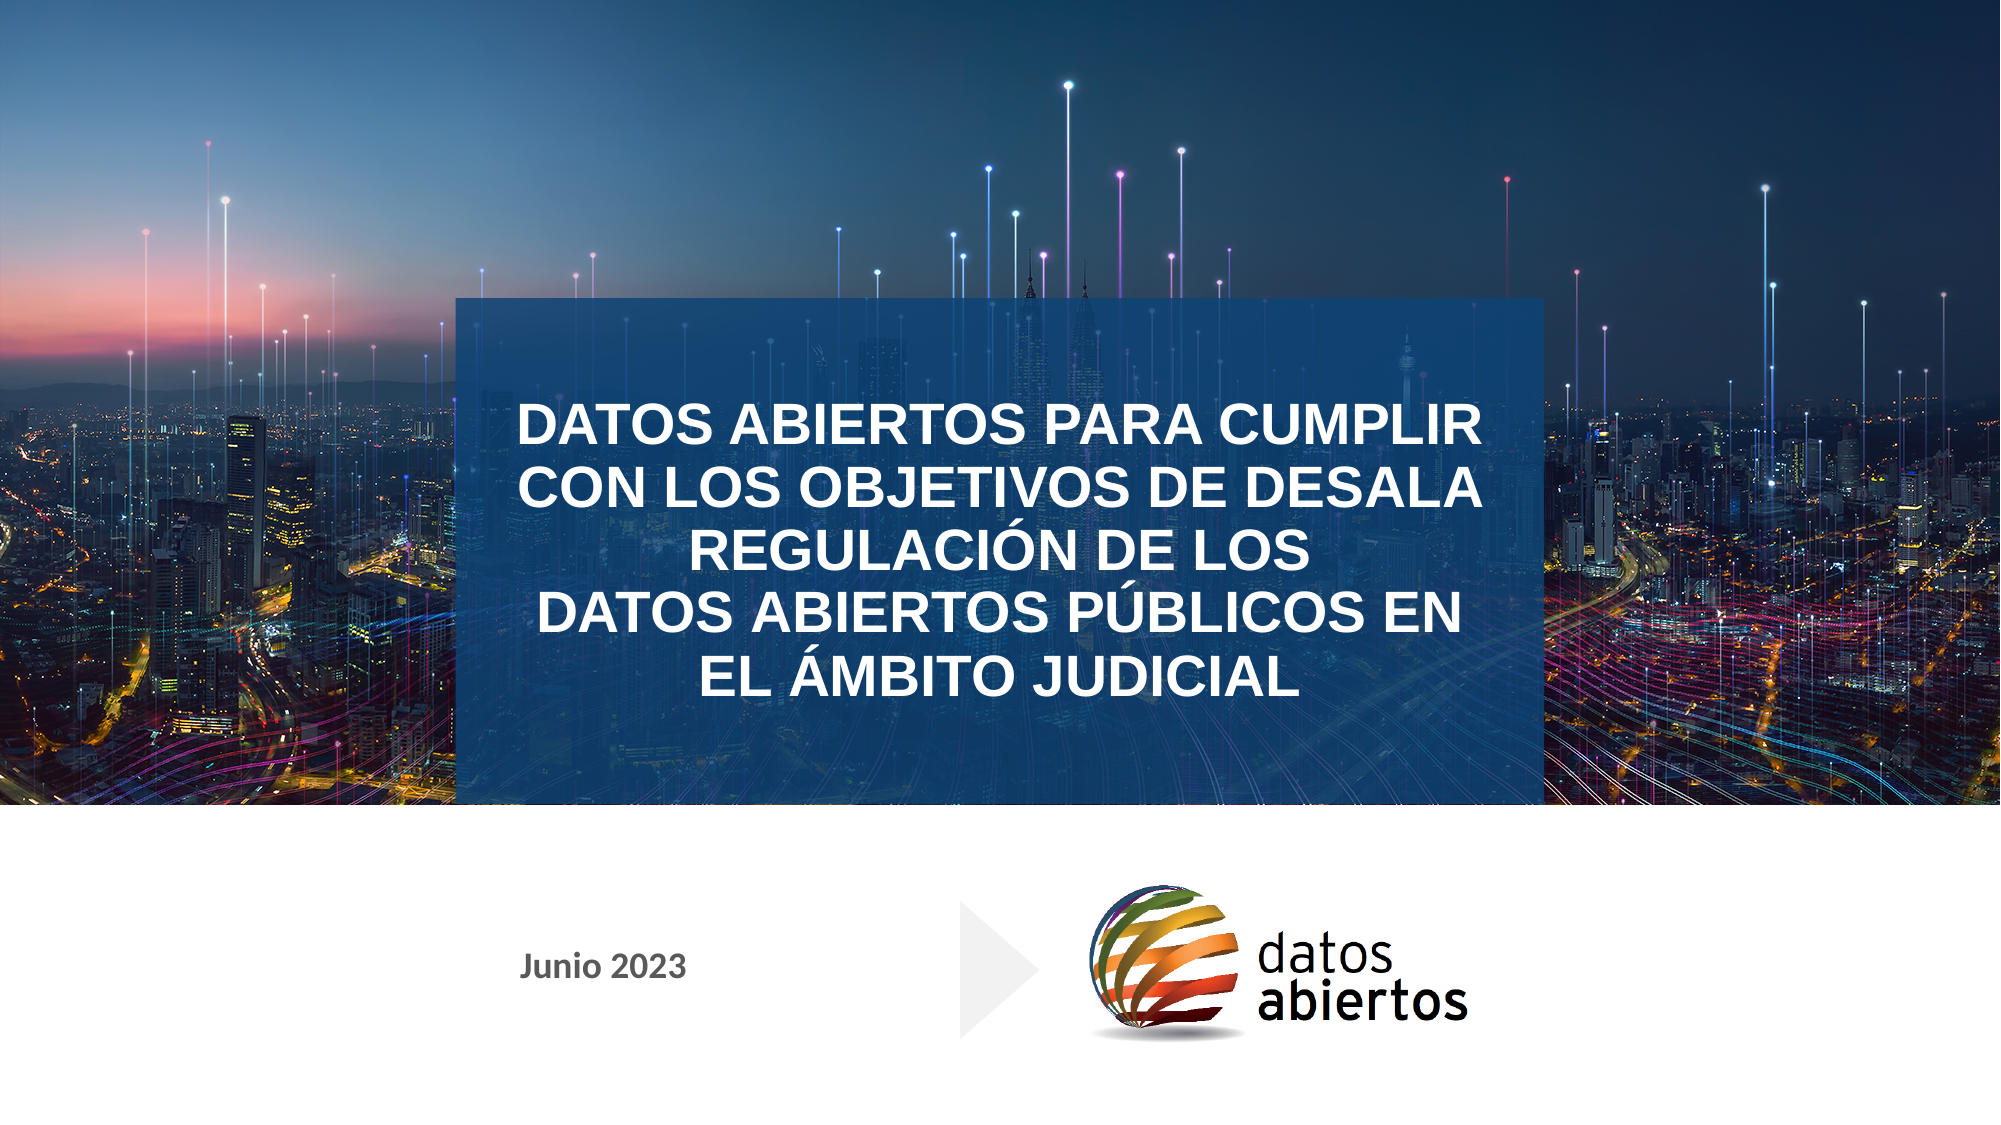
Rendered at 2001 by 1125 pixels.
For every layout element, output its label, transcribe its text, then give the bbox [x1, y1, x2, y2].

title DATOS ABIERTOS PARA CUMPLIR CON LOS OBJETIVOS DE DESALA REGULACIÓN DE LOS DATOS ABIERTOS PÚBLICOS EN EL ÁMBITO JUDICIAL [455, 298, 1545, 805]
list Junio 2023 [505, 894, 952, 1040]
picture [0, 0, 2000, 805]
picture [1056, 863, 1513, 1067]
